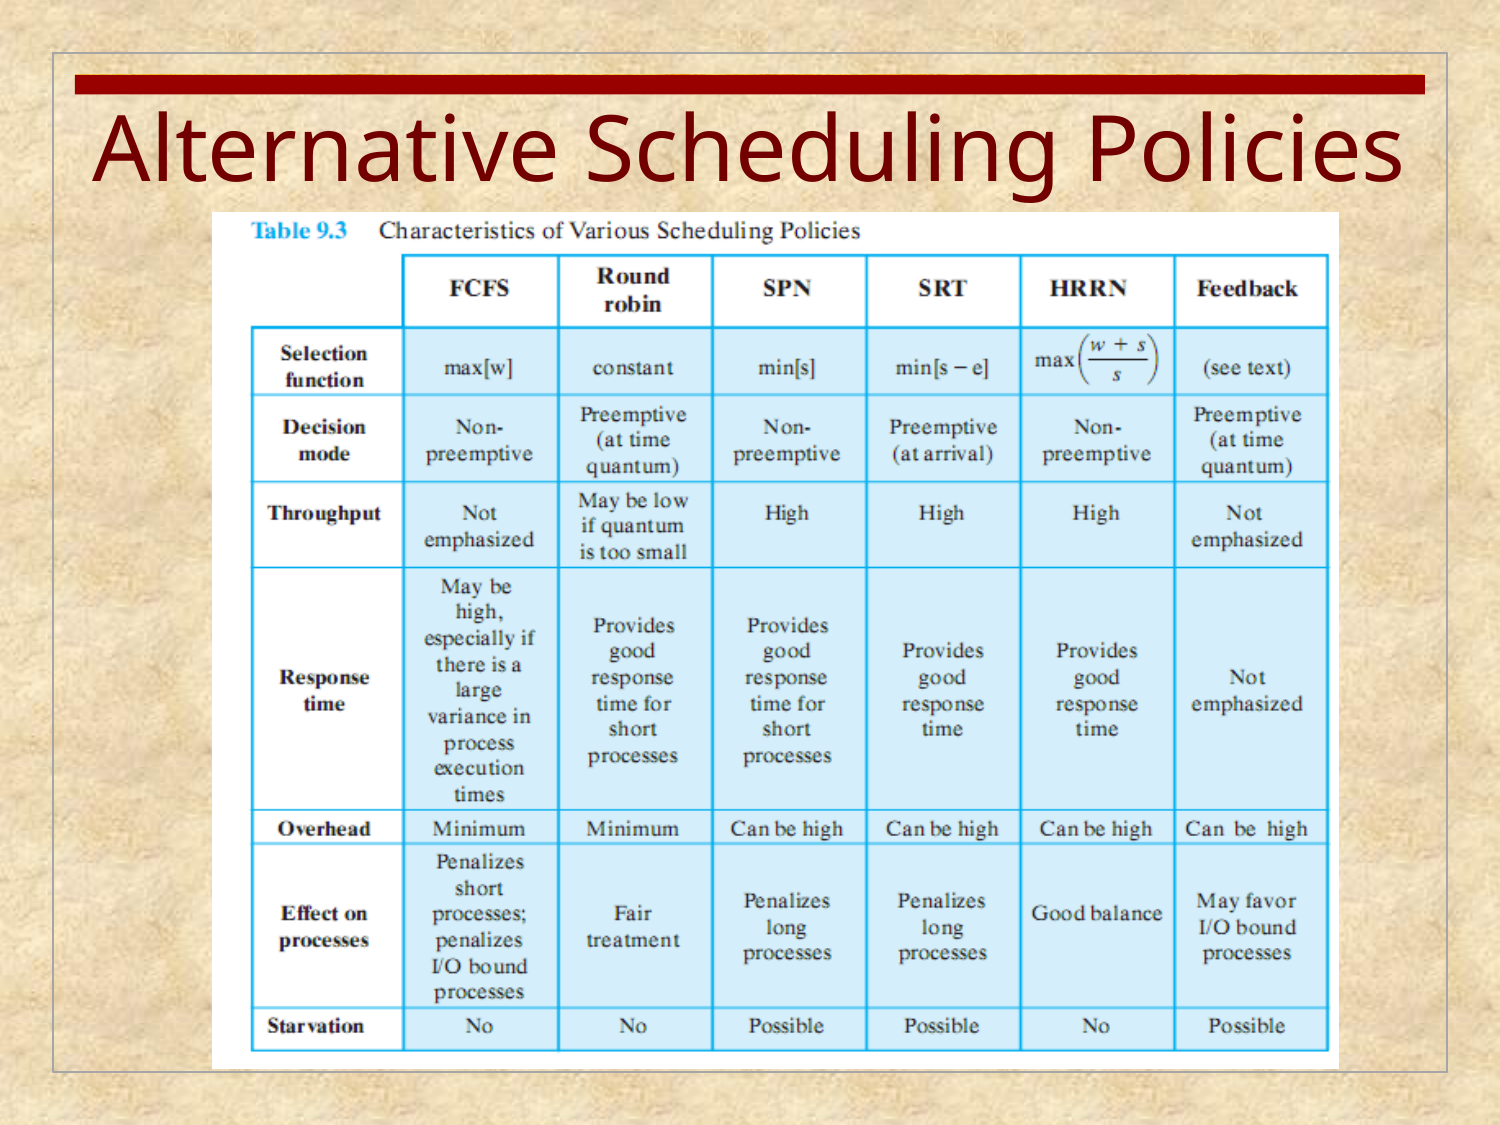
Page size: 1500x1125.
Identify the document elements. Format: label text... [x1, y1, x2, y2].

picture [0, 0, 1500, 1125]
title Alternative Scheduling Policies [50, 74, 1450, 200]
